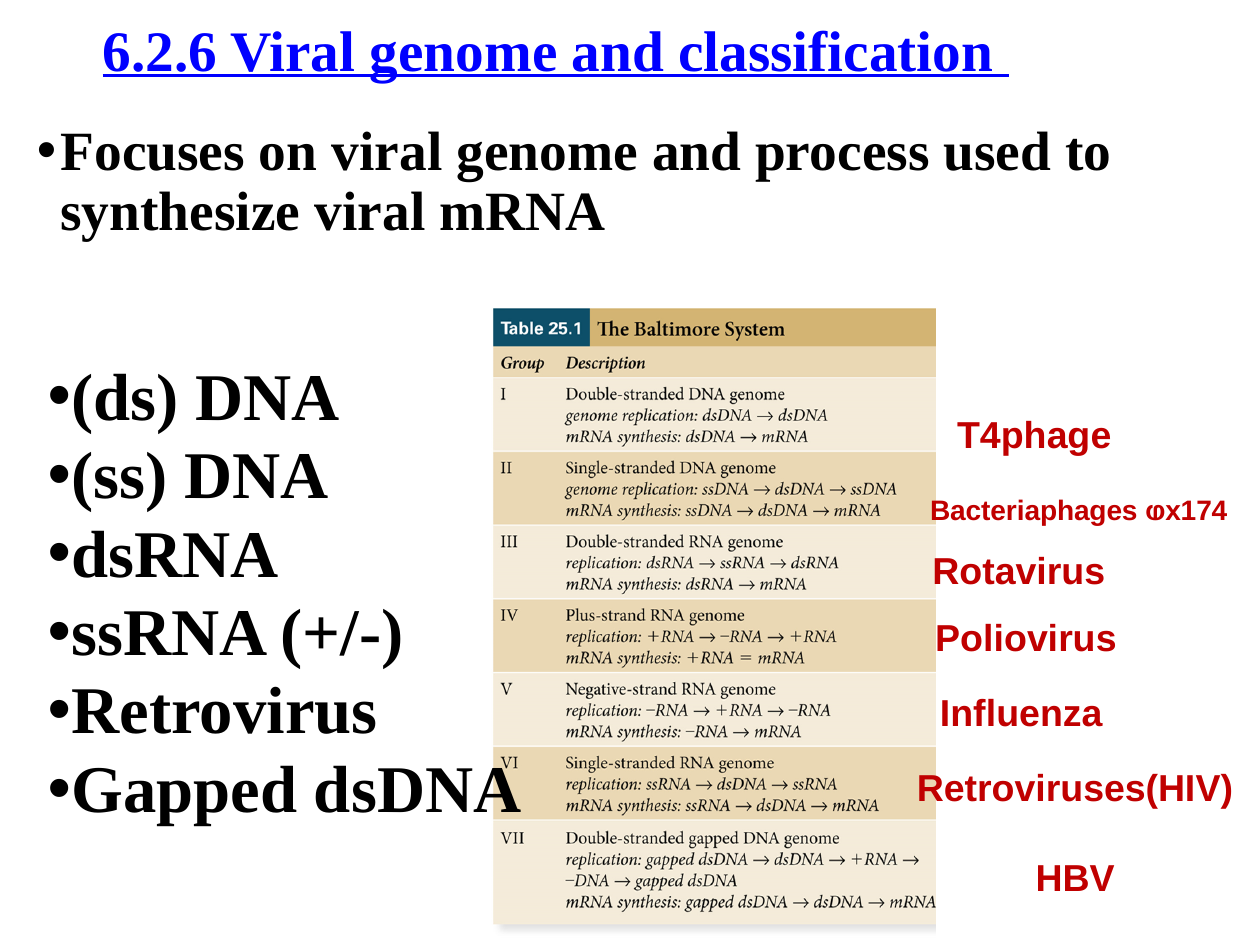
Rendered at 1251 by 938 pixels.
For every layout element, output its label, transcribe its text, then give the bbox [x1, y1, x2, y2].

text_box Poliovirus [936, 606, 1132, 666]
text_box Retroviruses(HIV) HBV [936, 756, 1250, 938]
text_box 6.2.6 Viral genome and classification [87, 0, 1171, 118]
text_box Bacteriaphages ⱷx174 [936, 484, 1243, 534]
text_box Rotavirus [936, 539, 1120, 600]
text_box Influenza [936, 681, 1118, 742]
picture [491, 305, 936, 938]
text_box (ds) DNA (ss) DNA dsRNA ssRNA (+/-) Retrovirus Gapped dsDNA [0, 355, 491, 835]
text_box T4phage [942, 404, 1127, 464]
list Focuses on viral genome and process used to synthesize viral mRNA [0, 114, 1244, 599]
